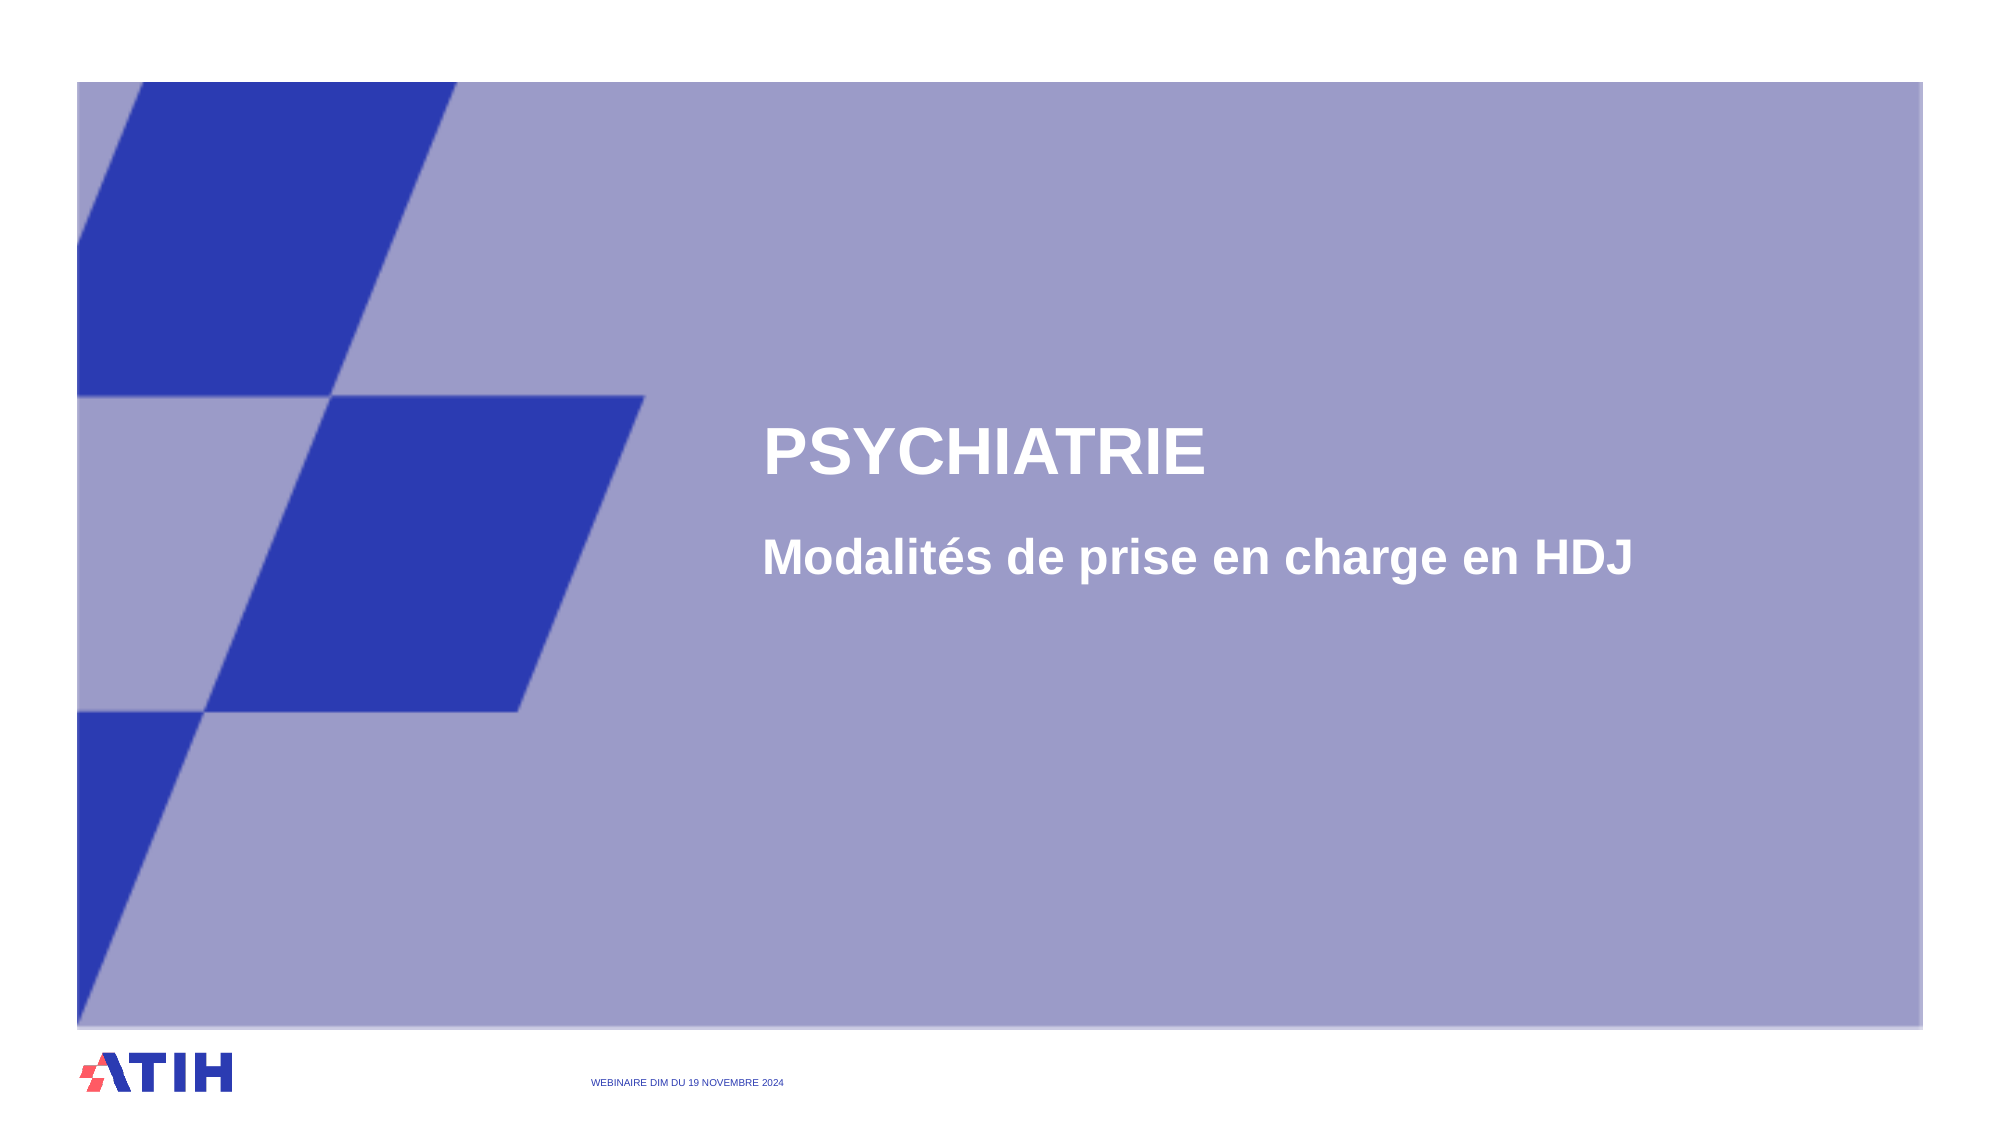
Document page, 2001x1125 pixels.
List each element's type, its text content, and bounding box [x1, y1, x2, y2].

title PSYchiatrie [757, 406, 1644, 488]
picture [69, 1041, 244, 1098]
picture [77, 82, 1923, 1030]
list Modalités de prise en charge en HDJ [757, 524, 1644, 1125]
footer WEBINAIRE DIM DU 19 Novembre 2024 [586, 750, 1414, 1125]
